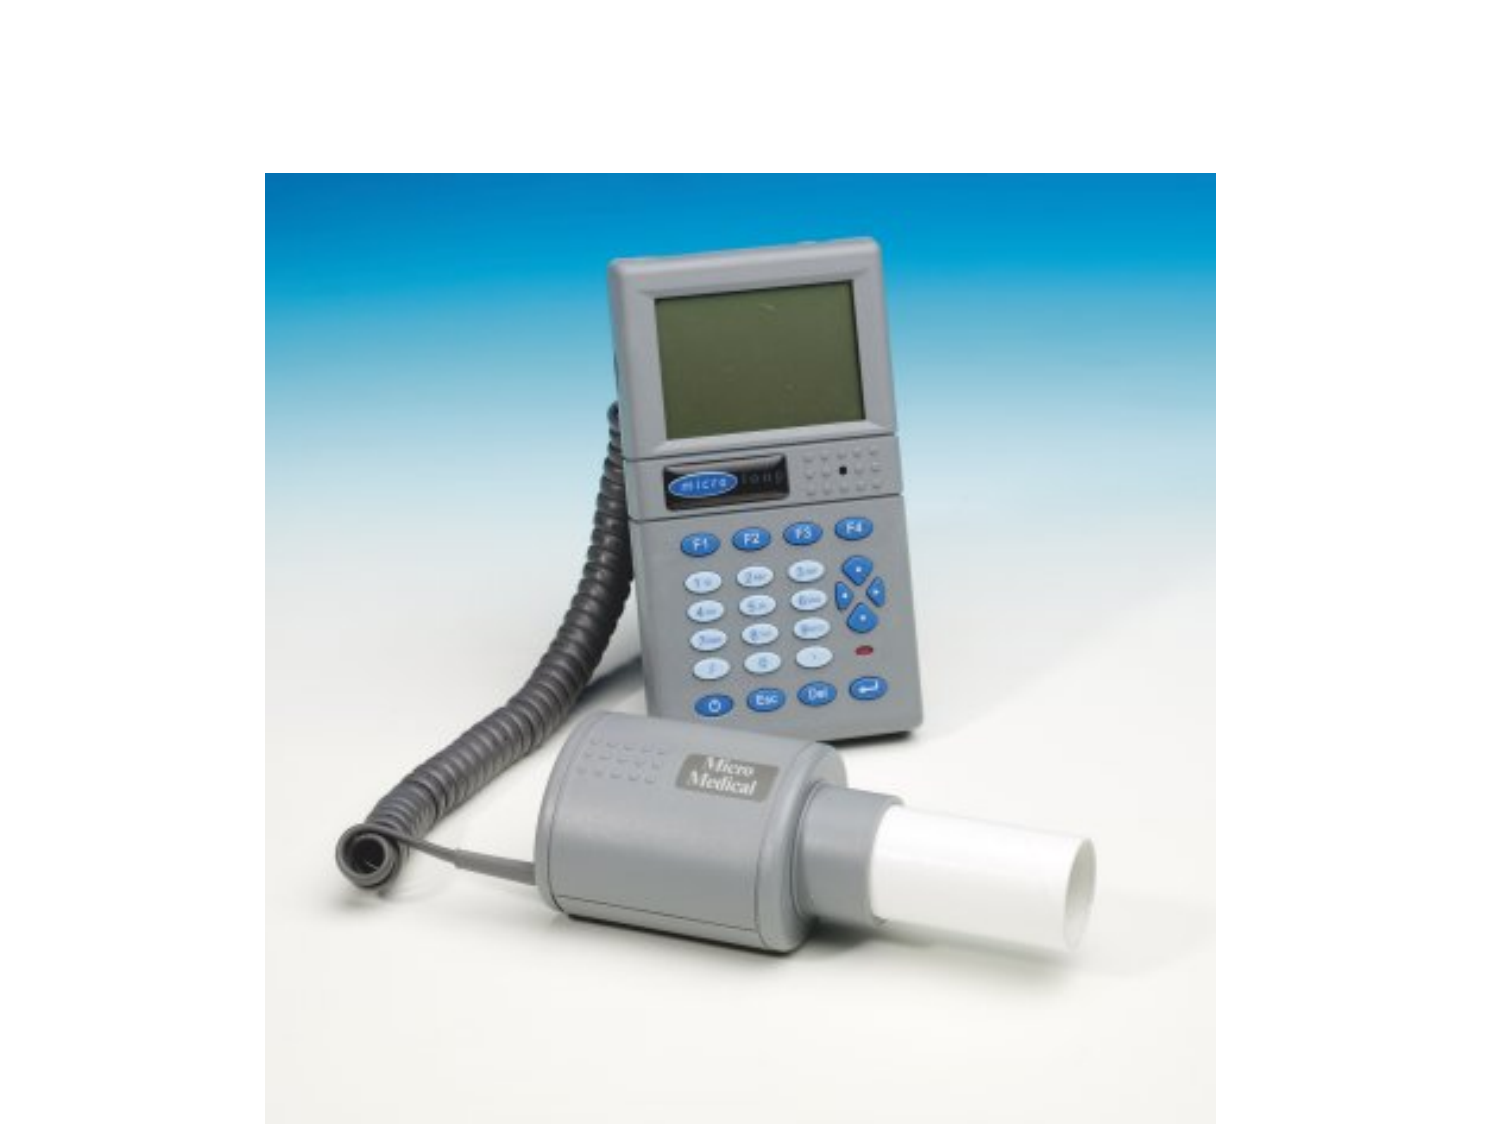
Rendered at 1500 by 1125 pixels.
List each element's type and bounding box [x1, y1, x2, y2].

picture [265, 173, 450, 190]
picture [265, 234, 1216, 1124]
